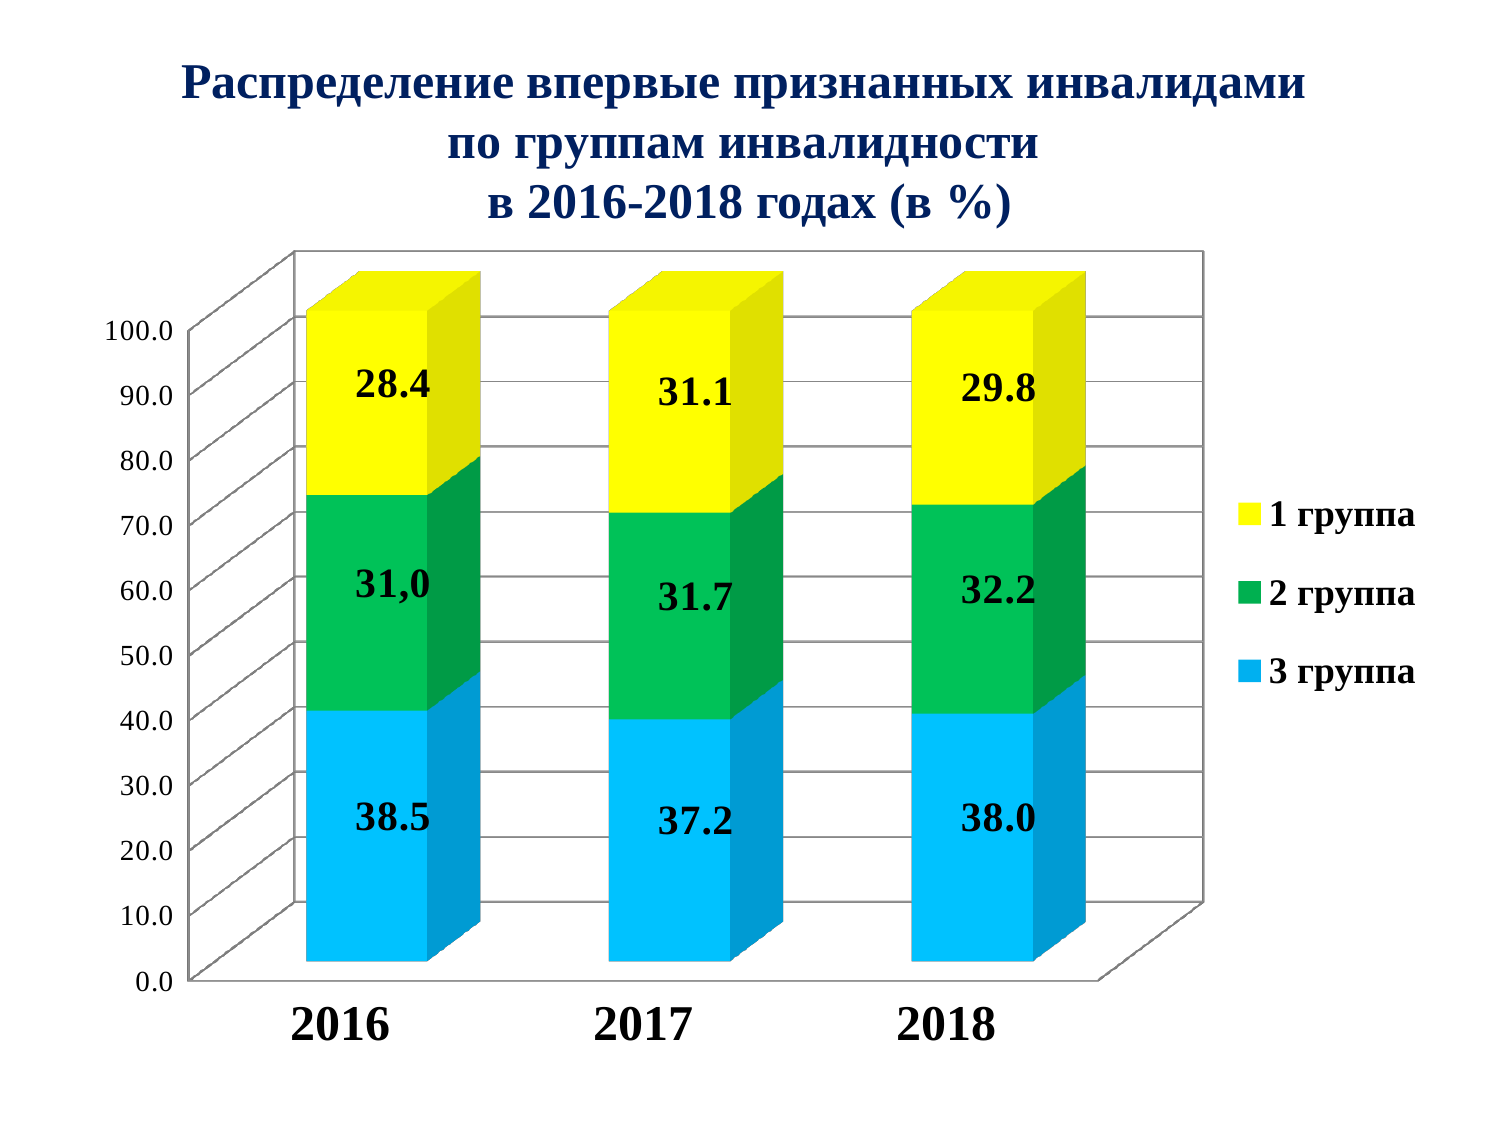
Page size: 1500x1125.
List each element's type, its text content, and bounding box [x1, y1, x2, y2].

chart [76, 231, 1448, 1071]
title Распределение впервые признанных инвалидами по группам инвалидности в 2016-2018 годах (в %) [75, 45, 1425, 231]
